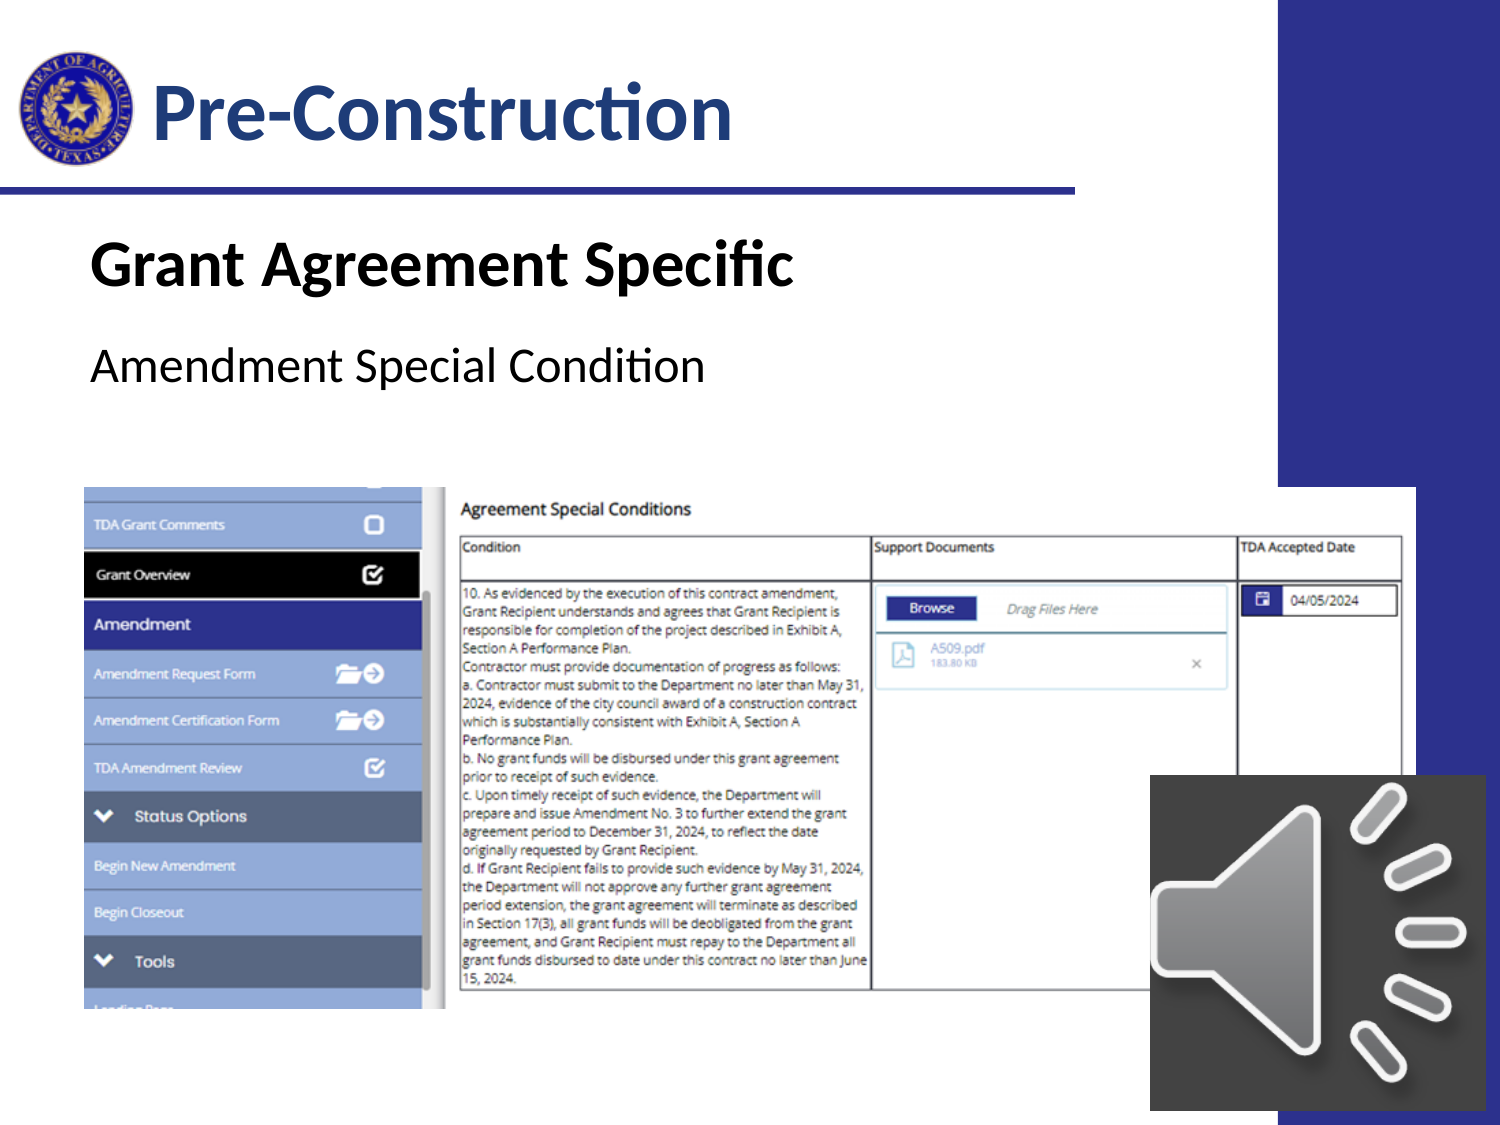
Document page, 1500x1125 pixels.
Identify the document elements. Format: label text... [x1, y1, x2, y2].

text_box Amendment Special Condition [75, 324, 1250, 438]
list Grant Agreement Specific [75, 212, 1250, 324]
title Pre-Construction [137, 50, 900, 163]
picture [0, 36, 151, 178]
picture [84, 487, 1487, 1112]
